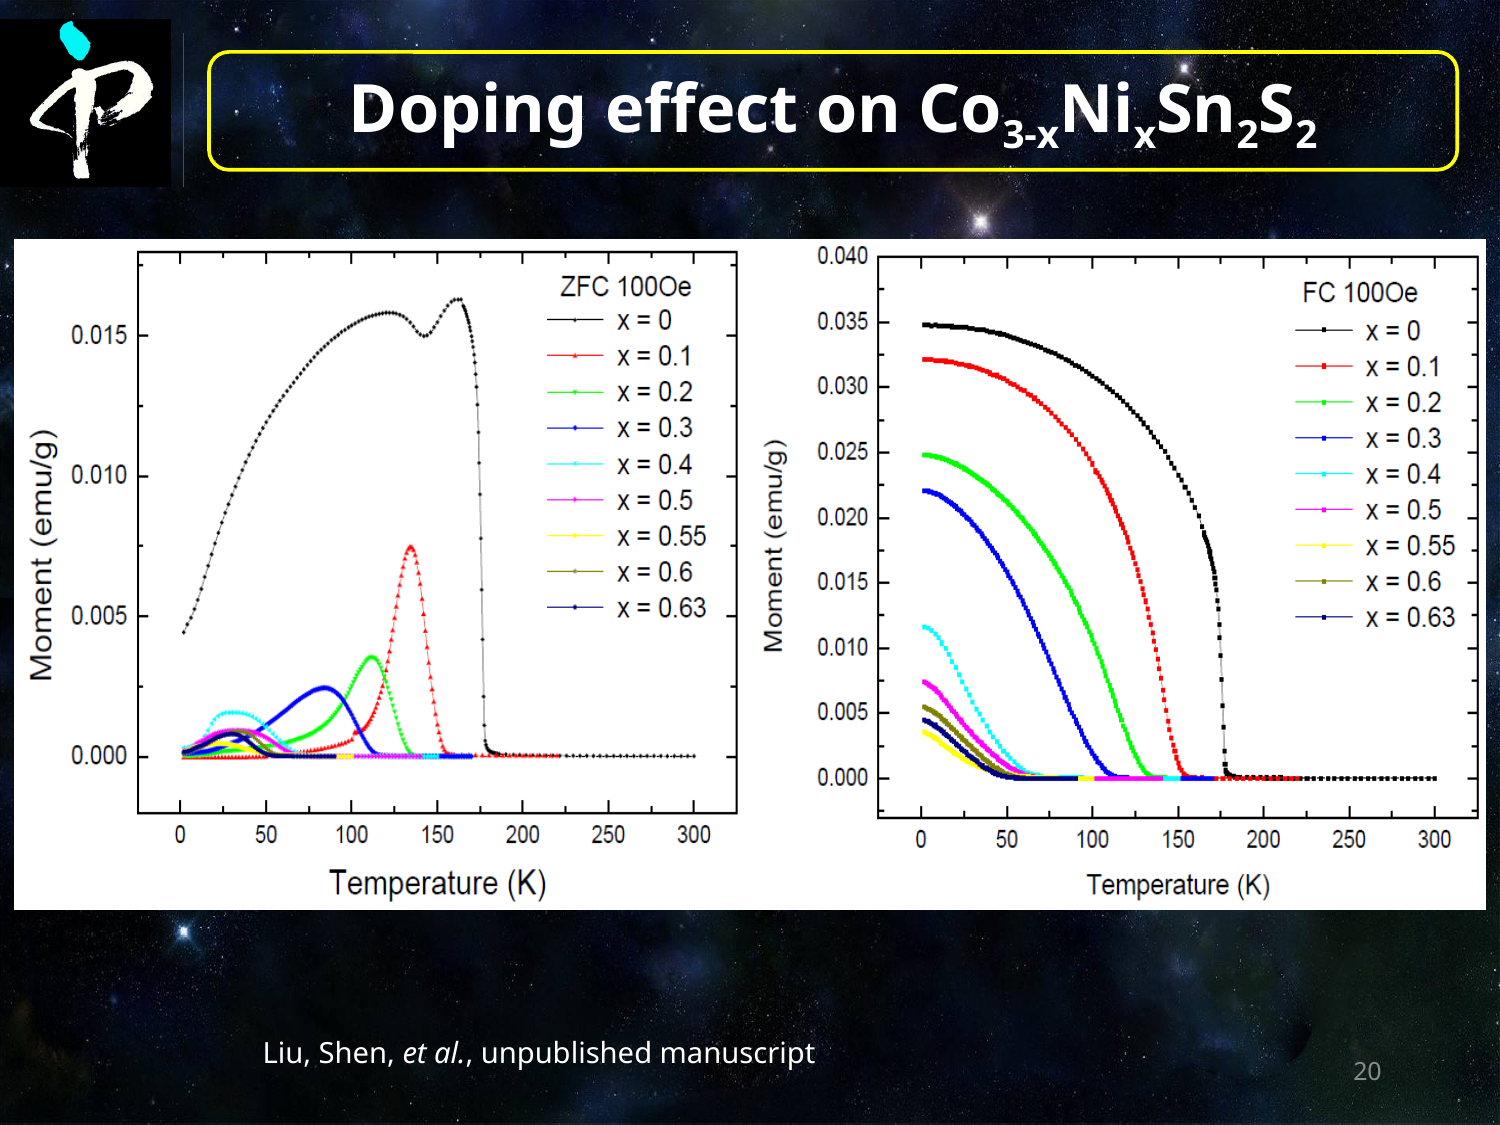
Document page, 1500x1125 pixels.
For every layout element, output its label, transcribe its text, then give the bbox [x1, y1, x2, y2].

picture [0, 0, 1500, 1125]
text_box Doping effect on Co3-xNixSn2S2 [207, 50, 1459, 171]
slide_number 20 [1059, 1077, 1397, 1103]
text_box Liu, Shen, et al., unpublished manuscript [240, 1026, 1458, 1077]
